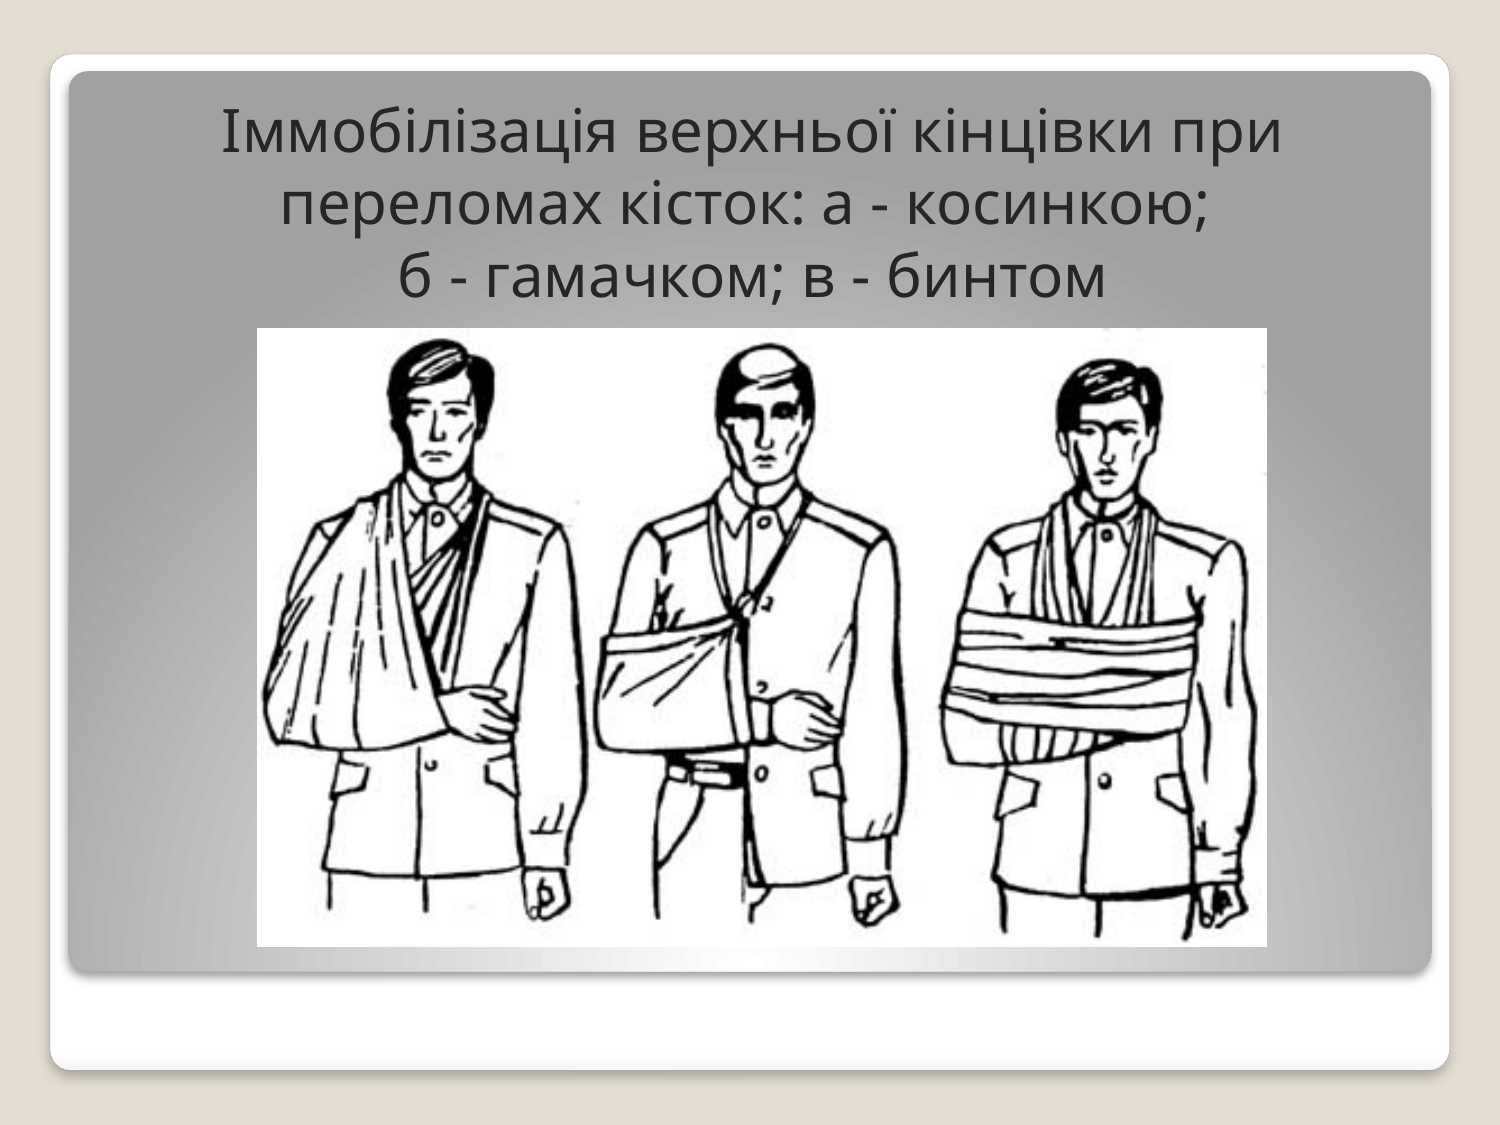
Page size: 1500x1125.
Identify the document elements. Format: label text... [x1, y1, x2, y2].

picture [257, 327, 1267, 948]
title Іммобілізація верхньої кінцівки при переломах кісток: а - косинкою; б - гамачком; в - бинтом [82, 82, 1425, 317]
